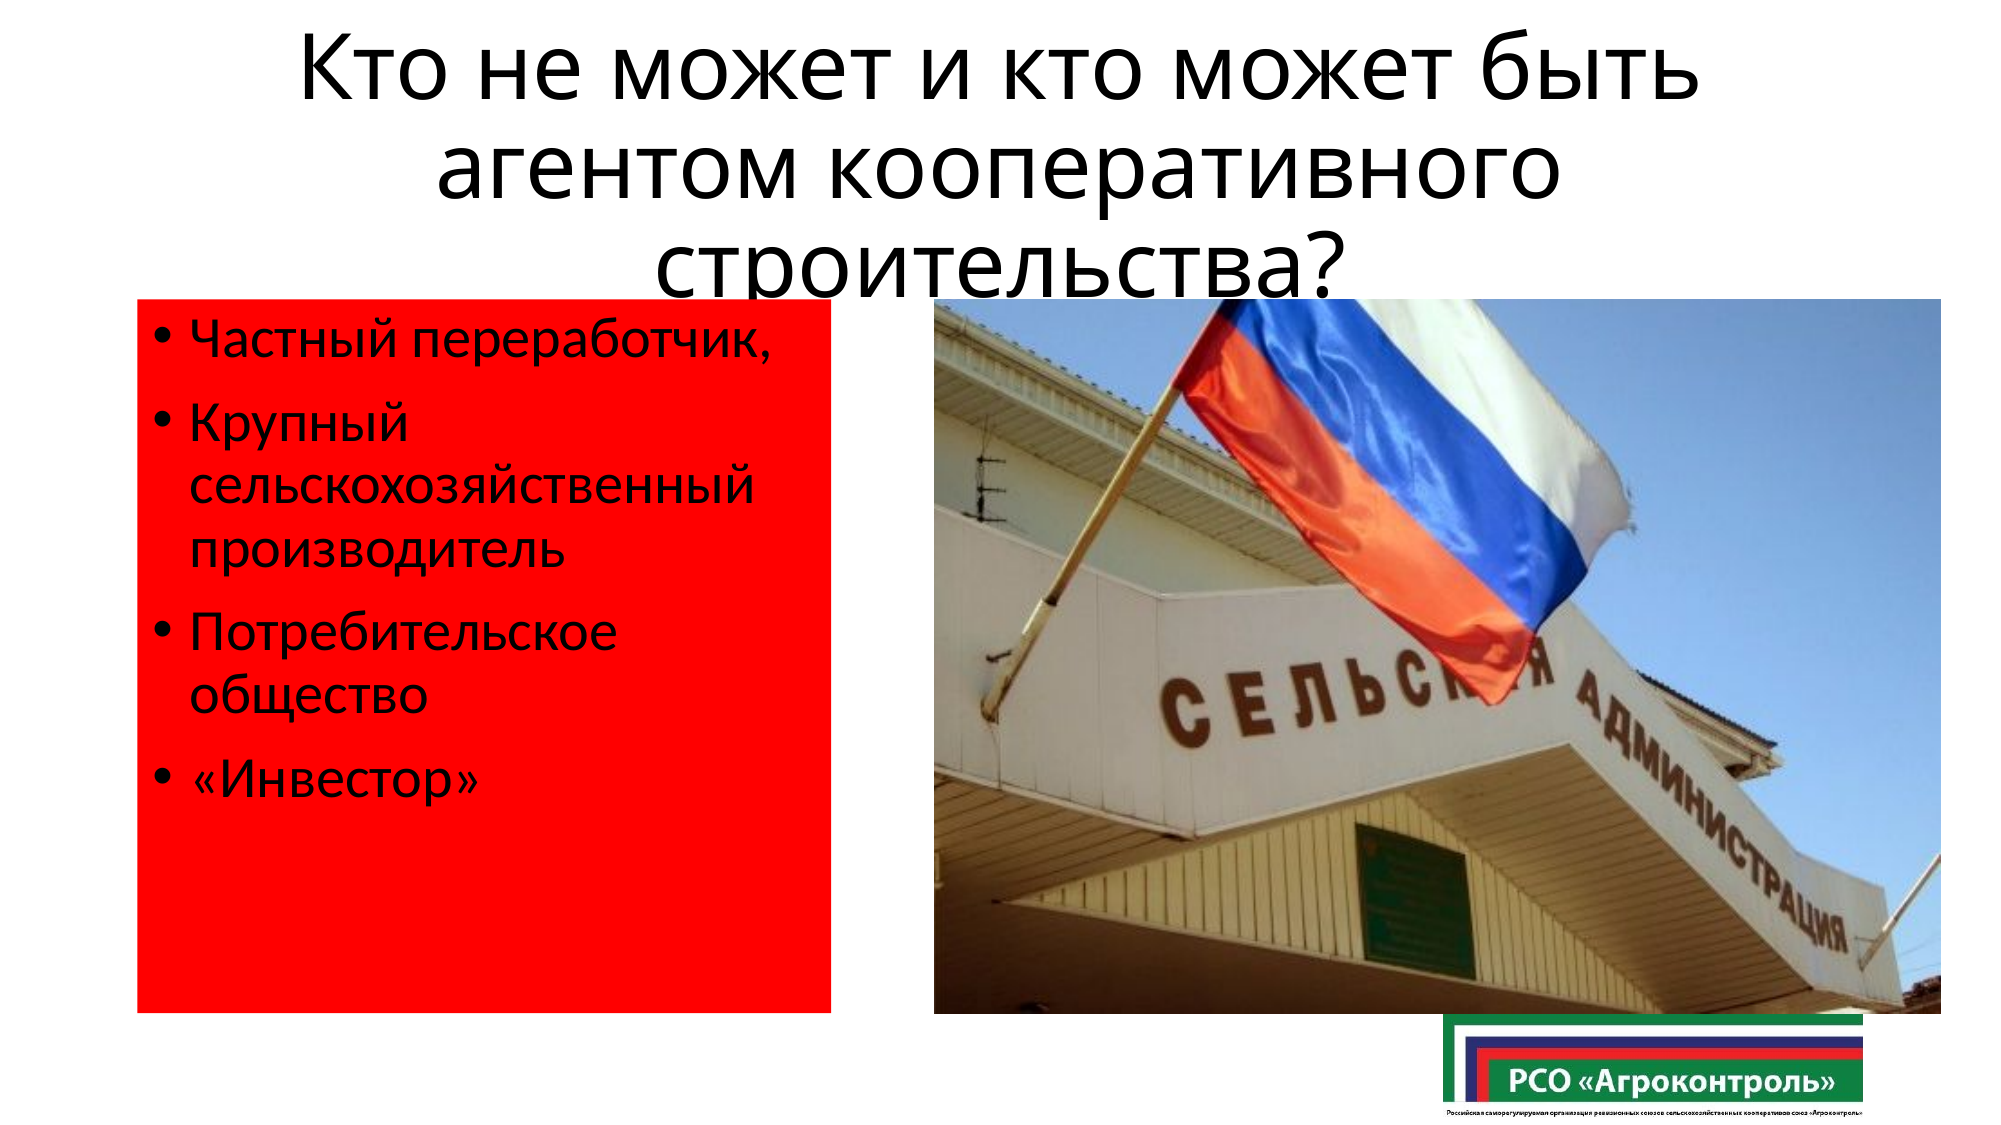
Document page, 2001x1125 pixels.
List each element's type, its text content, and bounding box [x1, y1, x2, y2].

title Кто не может и кто может быть агентом кооперативного строительства? [137, 59, 1863, 278]
list Частный переработчик, Крупный сельскохозяйственный производитель Потребительское общество «Инвестор» [137, 299, 832, 1014]
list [934, 299, 1941, 1014]
